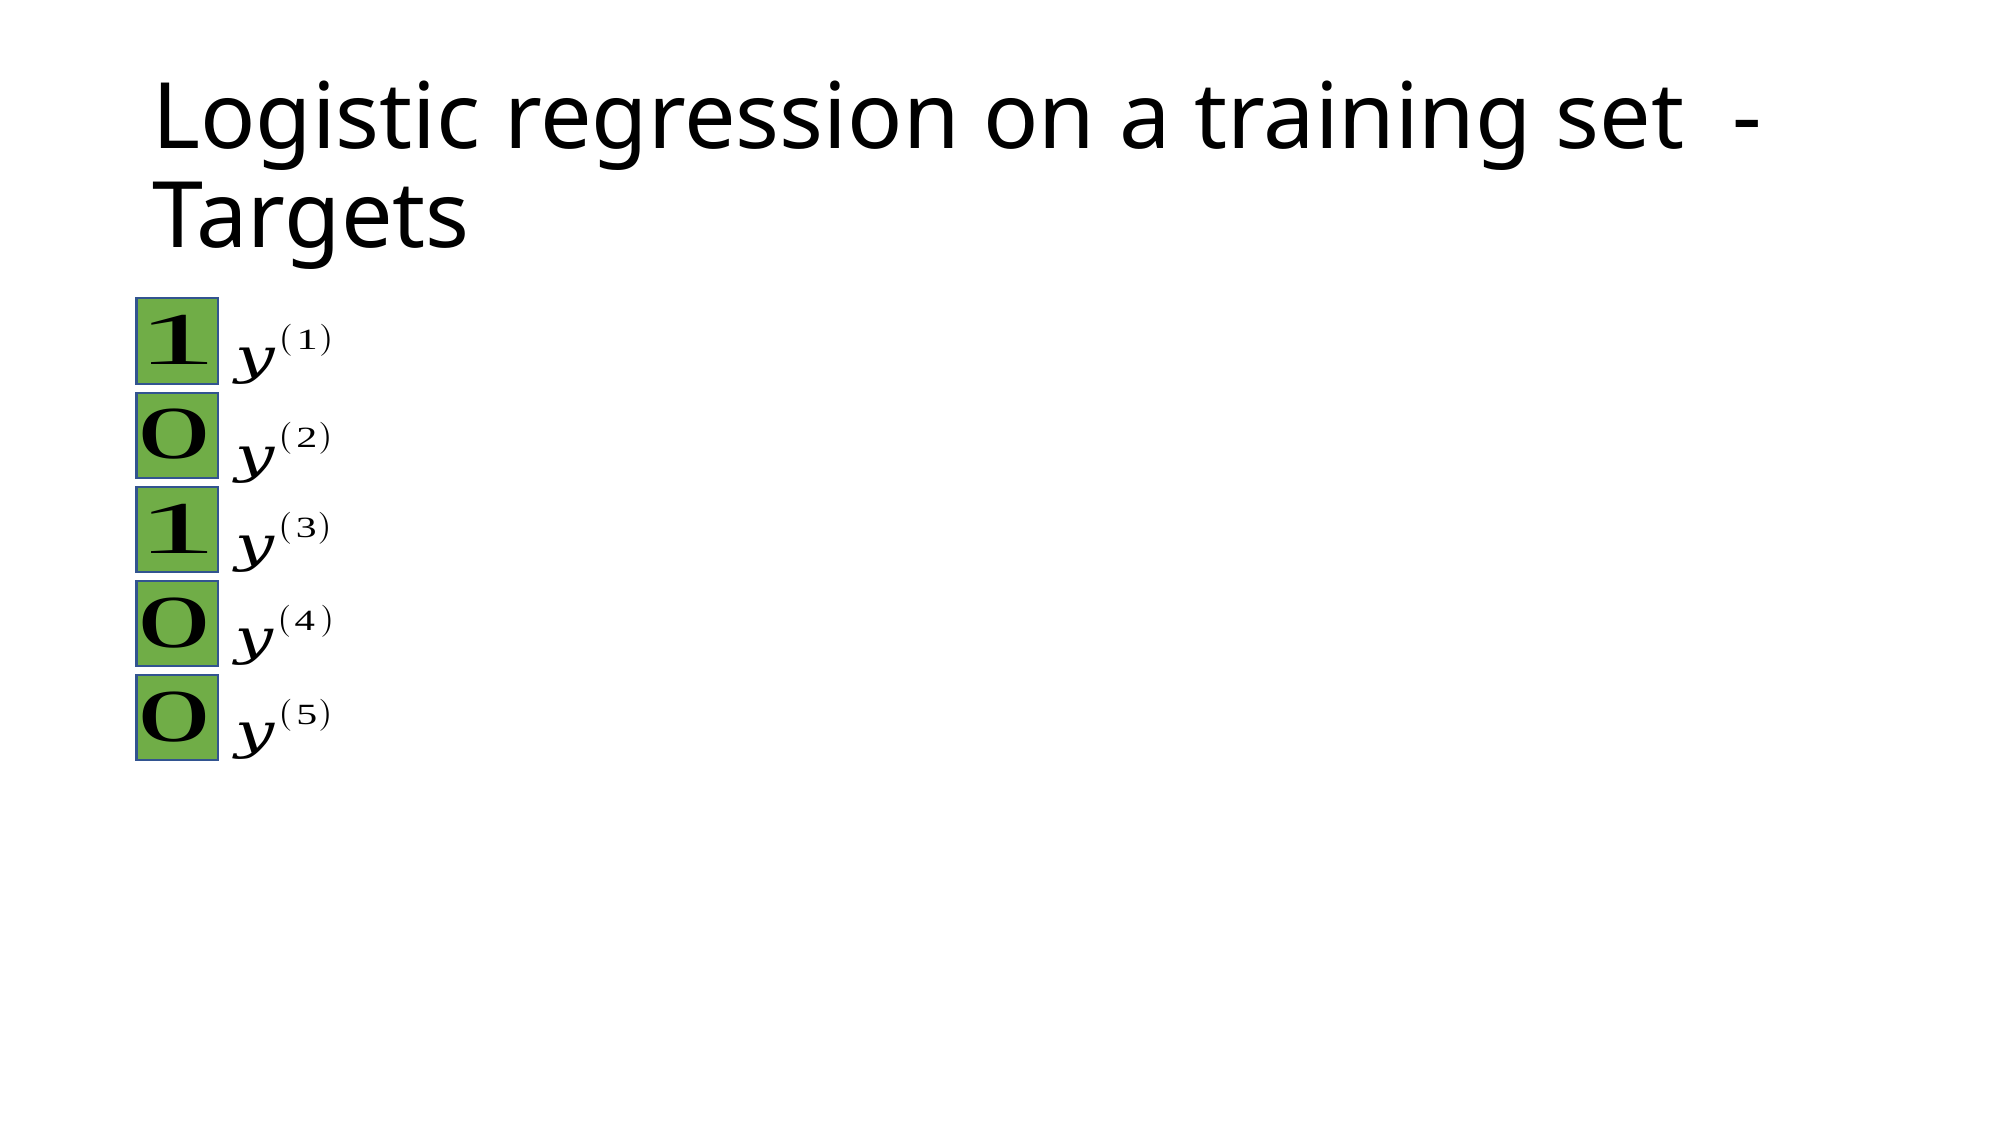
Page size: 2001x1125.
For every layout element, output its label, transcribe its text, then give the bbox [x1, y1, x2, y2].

title Logistic regression on a training set - Targets [137, 59, 1863, 278]
